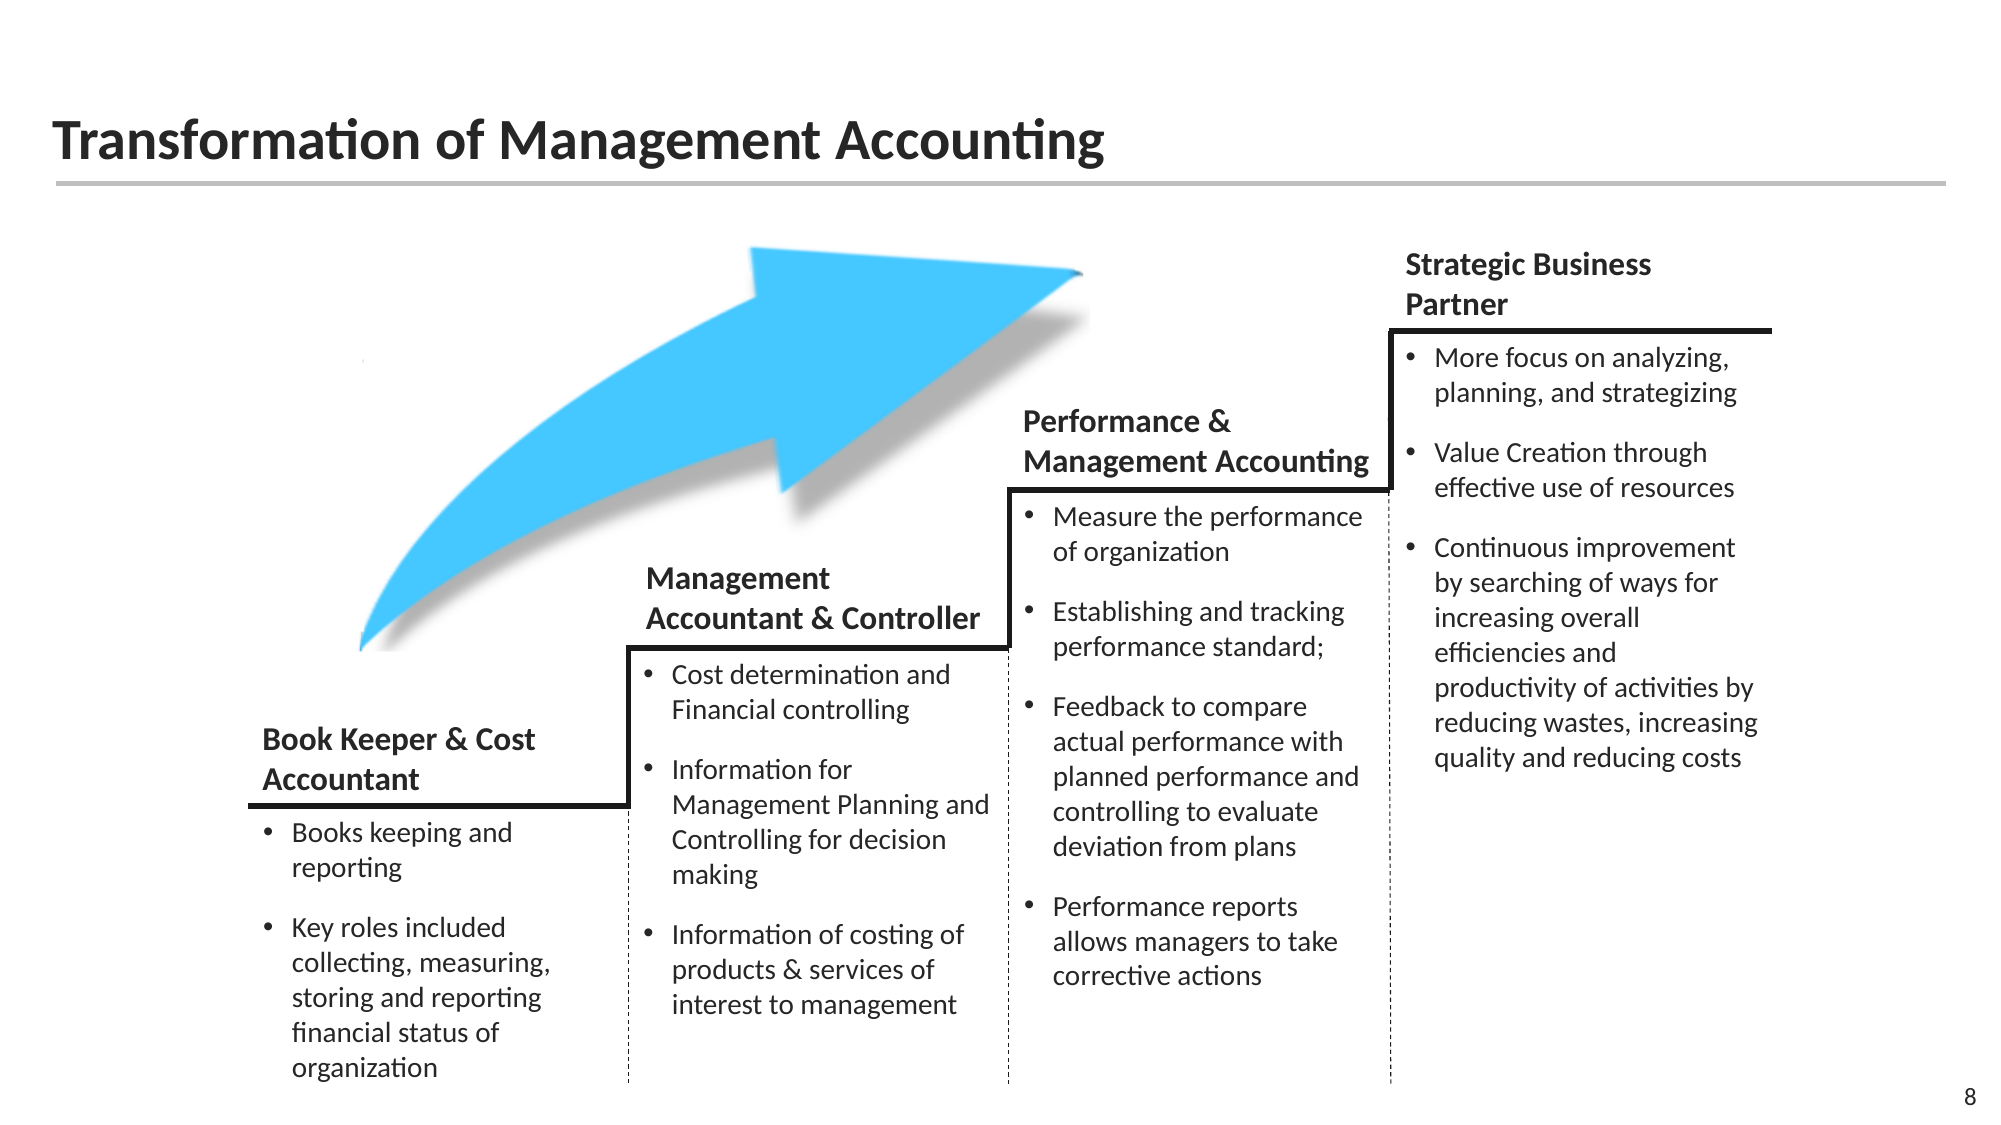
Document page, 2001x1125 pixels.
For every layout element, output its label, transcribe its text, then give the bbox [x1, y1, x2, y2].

text_box More focus on analyzing, planning, and strategizing Value Creation through effective use of resources Continuous improvement by searching of ways for increasing overall efficiencies and productivity of activities by reducing wastes, increasing quality and reducing costs [1391, 331, 1774, 781]
text_box Book Keeper & Cost Accountant [247, 709, 625, 805]
picture [1009, 490, 1103, 670]
text_box Cost determination and Financial controlling Information for Management Planning and Controlling for decision making Information of costing of products & services of interest to management [629, 670, 1008, 1028]
text_box Performance & Management Accounting [1103, 391, 1388, 487]
text_box Strategic Business Partner [1390, 234, 1717, 330]
text_box Transformation of Management Accounting [52, 101, 1262, 181]
picture [342, 226, 1103, 670]
text_box Books keeping and reporting Key roles included collecting, measuring, storing and reporting financial status of organization [248, 807, 632, 1091]
text_box Measure the performance of organization Establishing and tracking performance standard; Feedback to compare actual performance with planned performance and controlling to evaluate deviation from plans Performance reports allows managers to take corrective actions [1009, 490, 1388, 1000]
slide_number 8 [1940, 1065, 2000, 1125]
picture [629, 649, 1008, 670]
